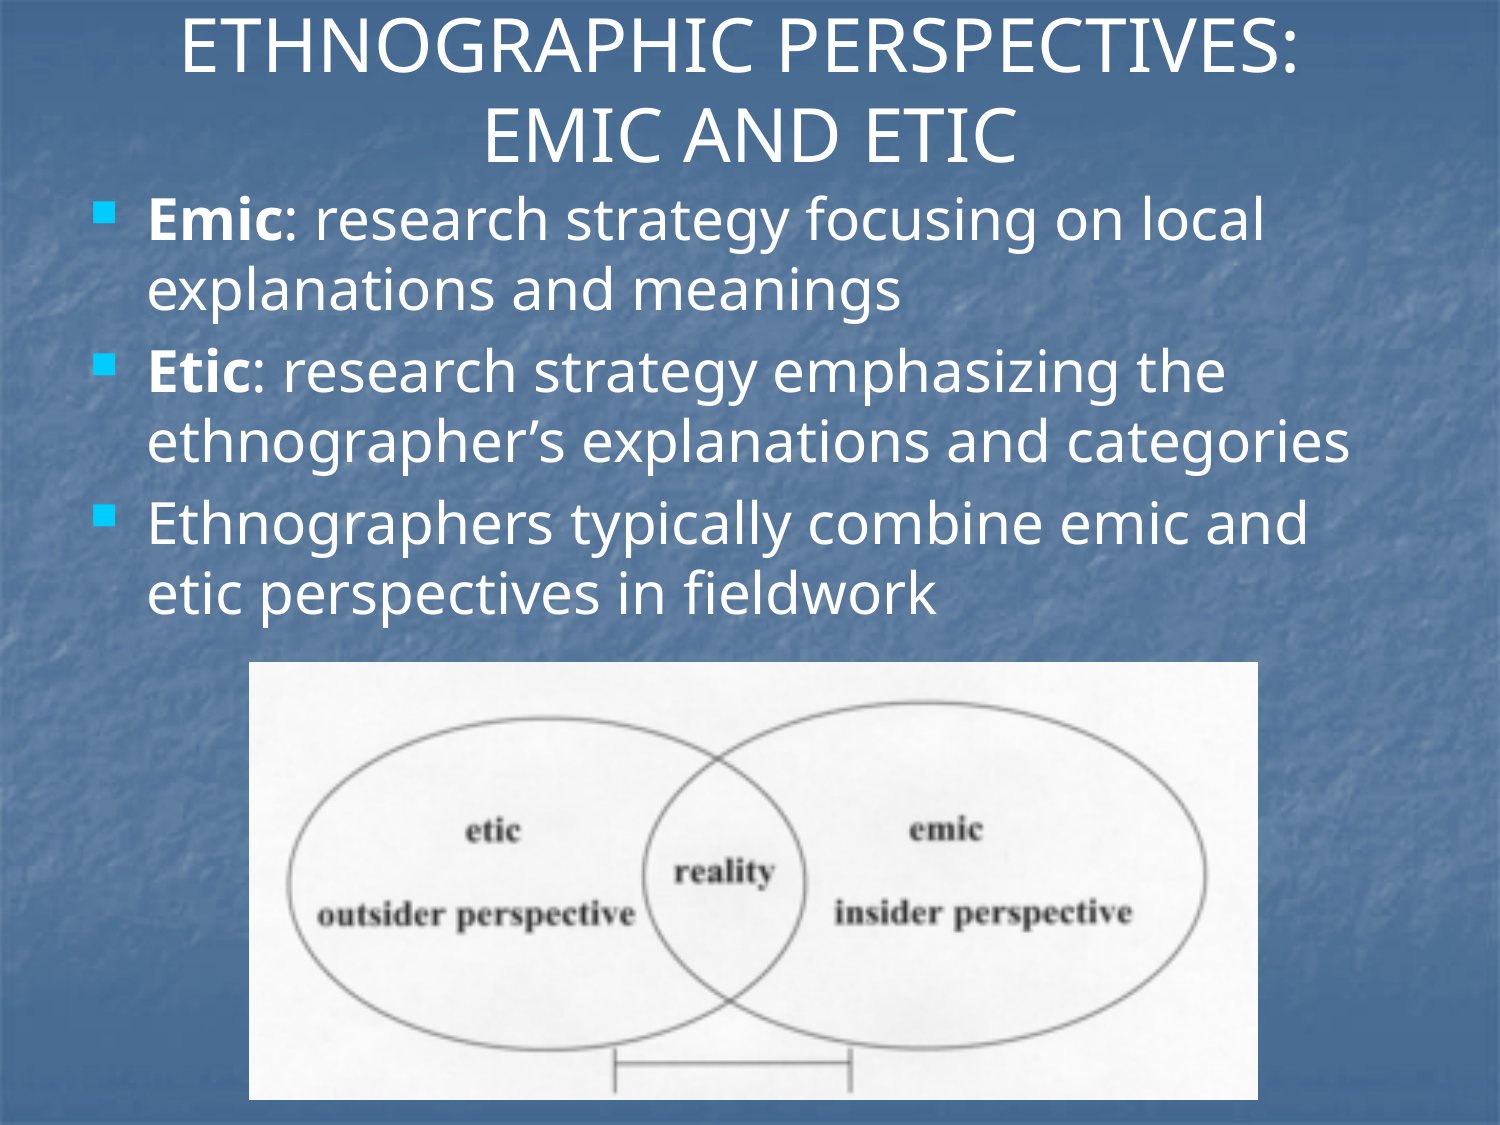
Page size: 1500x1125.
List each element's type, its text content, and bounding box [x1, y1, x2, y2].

title ETHNOGRAPHIC PERSPECTIVES: EMIC AND ETIC [150, 0, 1350, 174]
picture [249, 662, 1258, 1100]
list Emic: research strategy focusing on local explanations and meanings Etic: research strategy emphasizing the ethnographer’s explanations and categories Ethnographers typically combine emic and etic perspectives in fieldwork [75, 174, 1425, 988]
